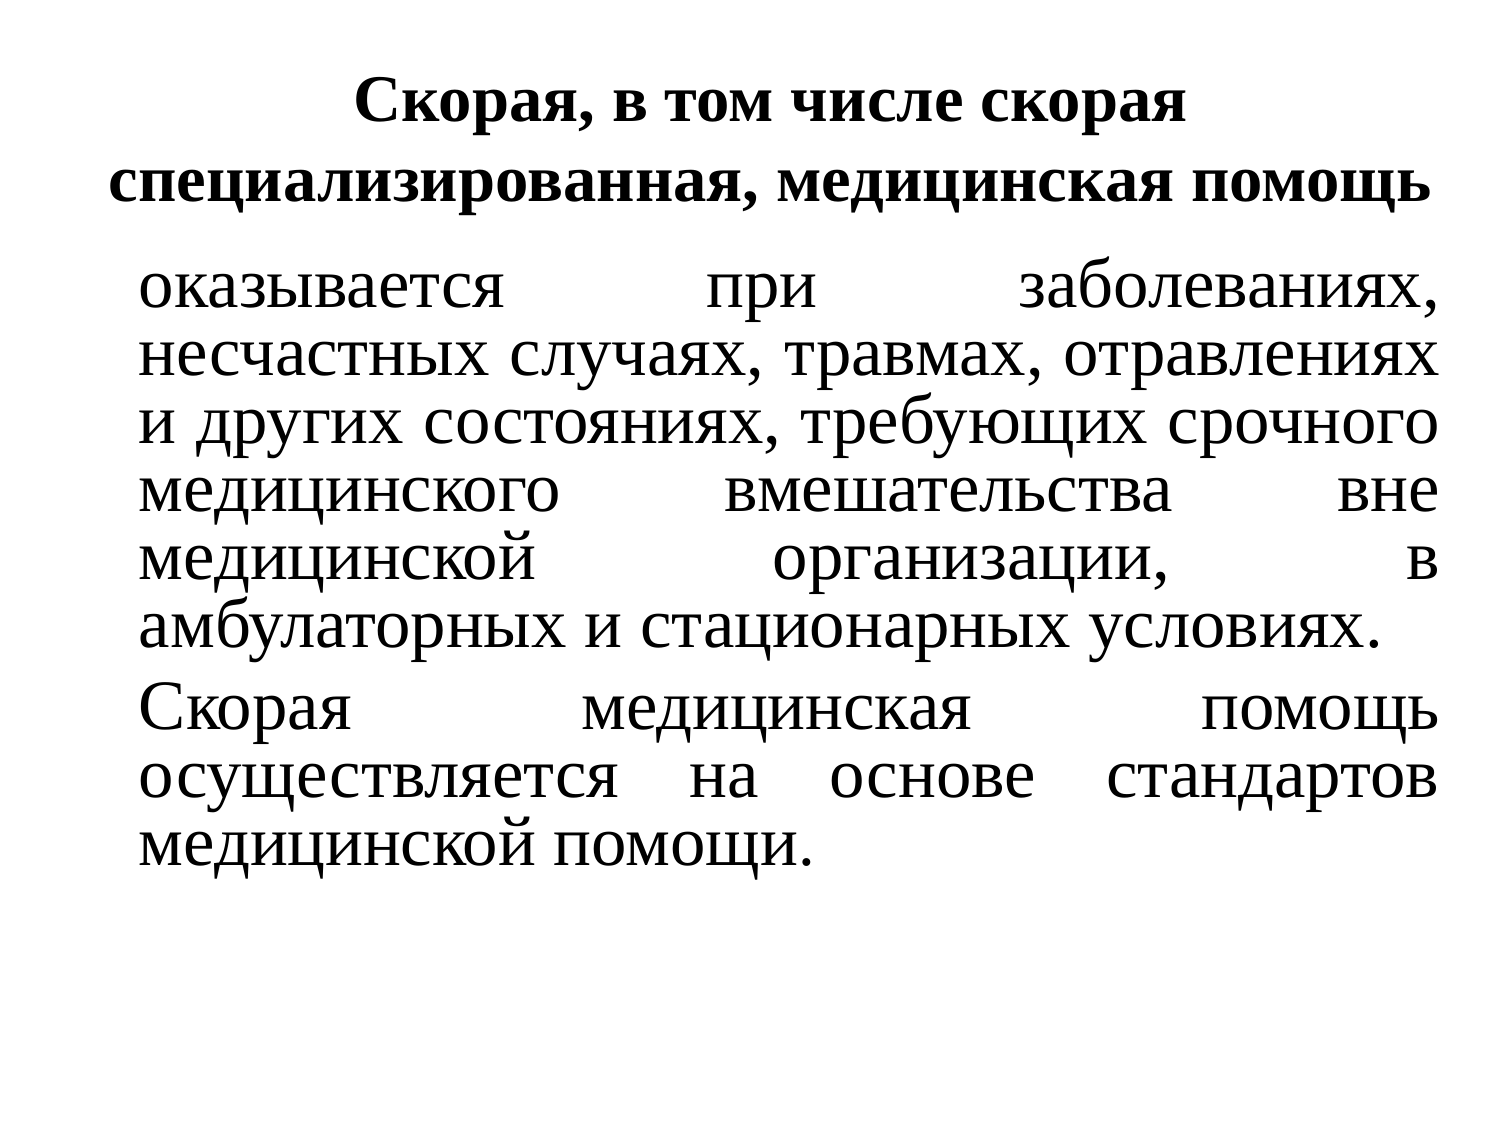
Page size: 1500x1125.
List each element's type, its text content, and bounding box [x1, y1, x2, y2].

title Скорая, в том числе скорая специализированная, медицинская помощь [76, 62, 1465, 208]
list оказывается при заболеваниях, несчастных случаях, травмах, отравлениях и других состояниях, требующих срочного медицинского вмешательства вне медицинской организации, в амбулаторных и стационарных условиях. Скорая медицинская помощь осуществляется на основе стандартов медицинской помощи. [123, 246, 1457, 1049]
